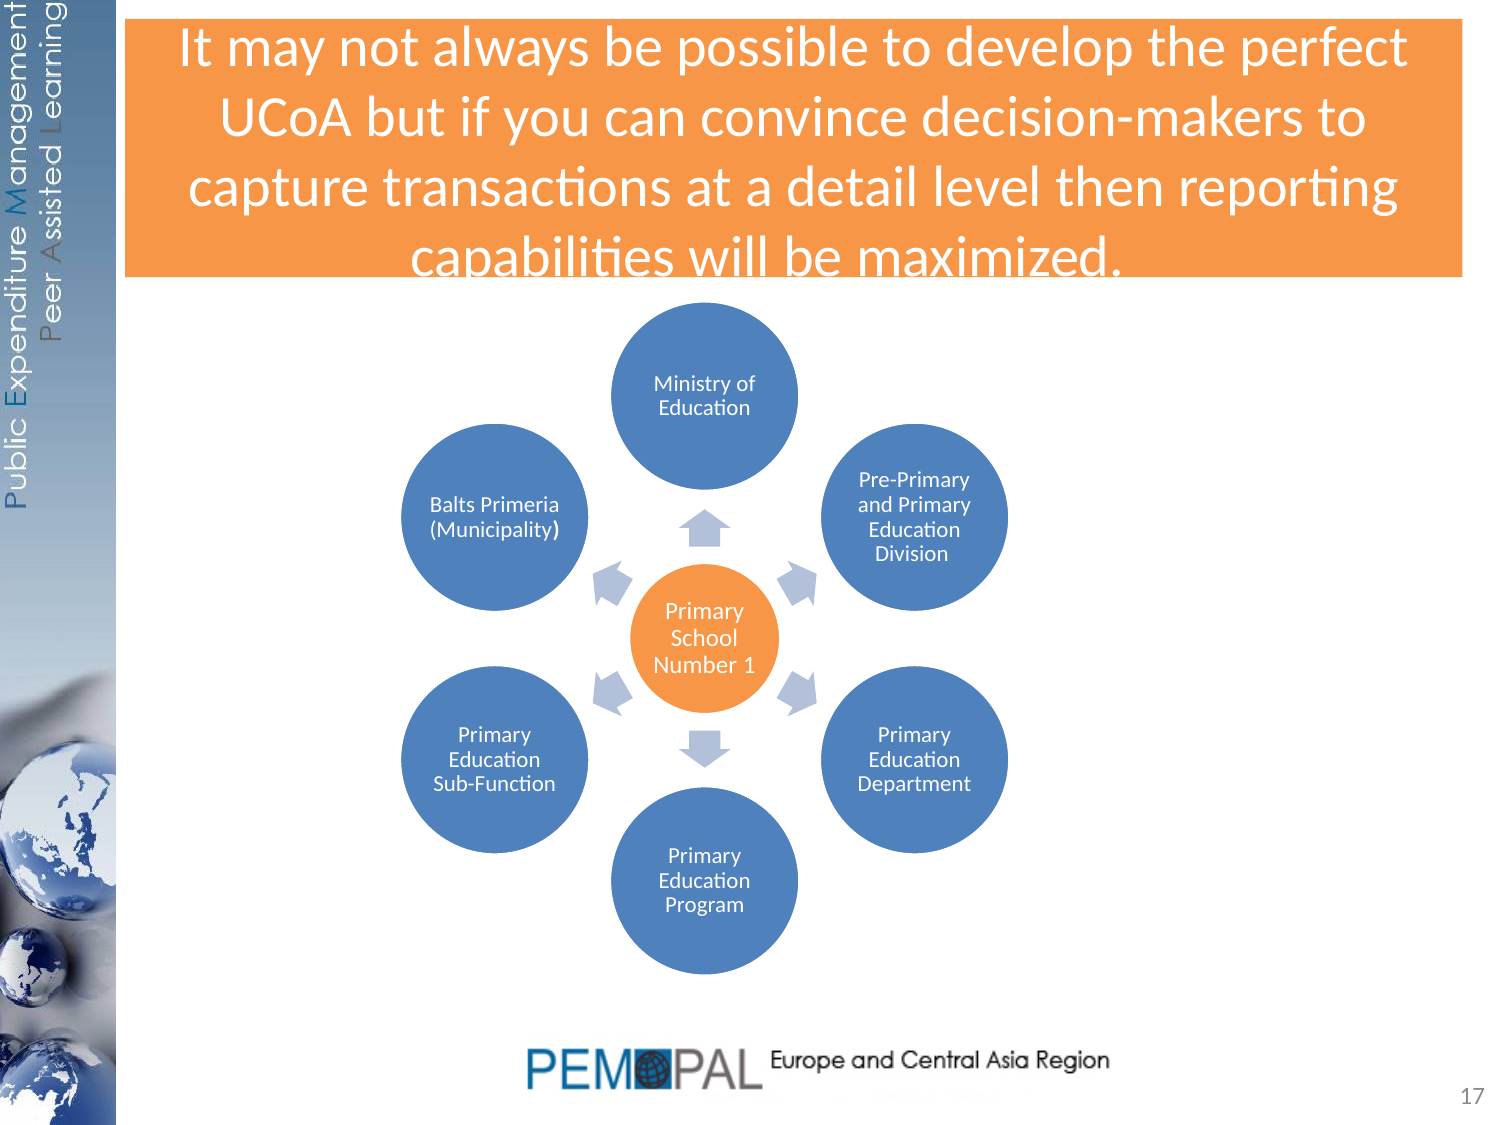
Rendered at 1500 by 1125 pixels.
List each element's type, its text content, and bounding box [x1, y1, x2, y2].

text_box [199, 299, 1210, 978]
picture [525, 1037, 1113, 1100]
slide_number 17 [1312, 1069, 1500, 1120]
picture [0, 0, 116, 1125]
title It may not always be possible to develop the perfect UCoA but if you can convince decision-makers to capture transactions at a detail level then reporting capabilities will be maximized. [125, 18, 1463, 278]
